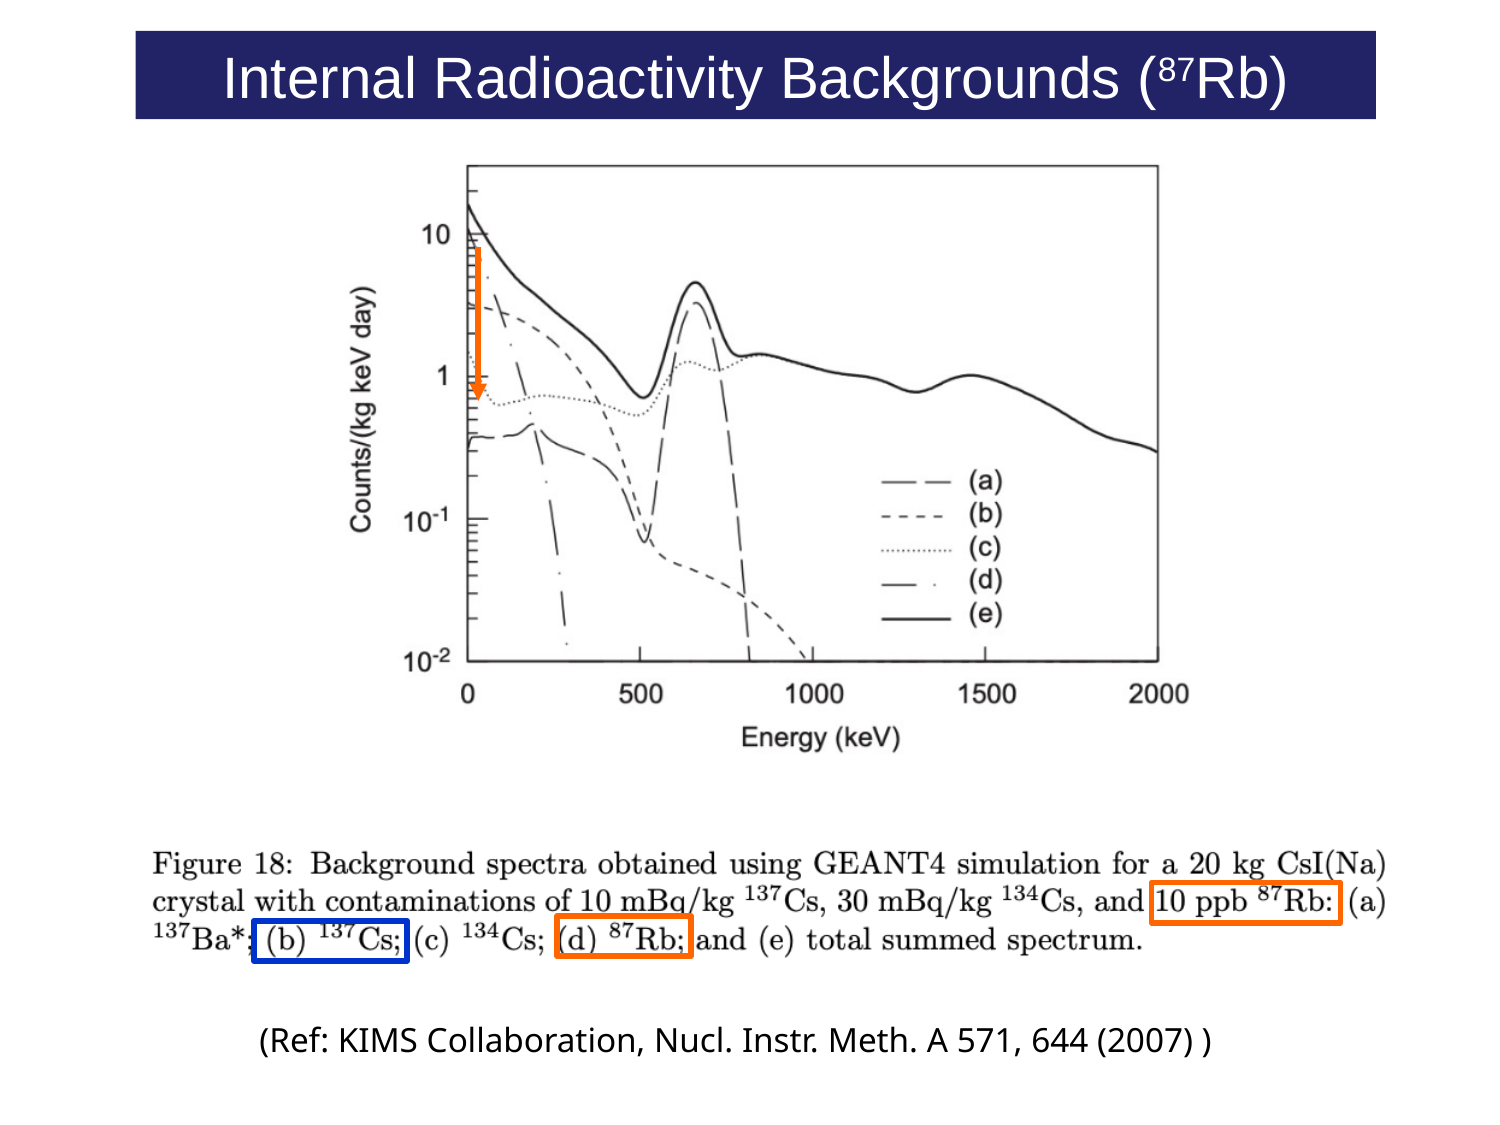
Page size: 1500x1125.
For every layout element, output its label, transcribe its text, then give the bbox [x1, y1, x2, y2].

text_box Internal Radioactivity Backgrounds (87Rb) [135, 30, 1376, 120]
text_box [135, 140, 1409, 977]
text_box (Ref: KIMS Collaboration, Nucl. Instr. Meth. A 571, 644 (2007) ) [244, 1011, 1256, 1066]
